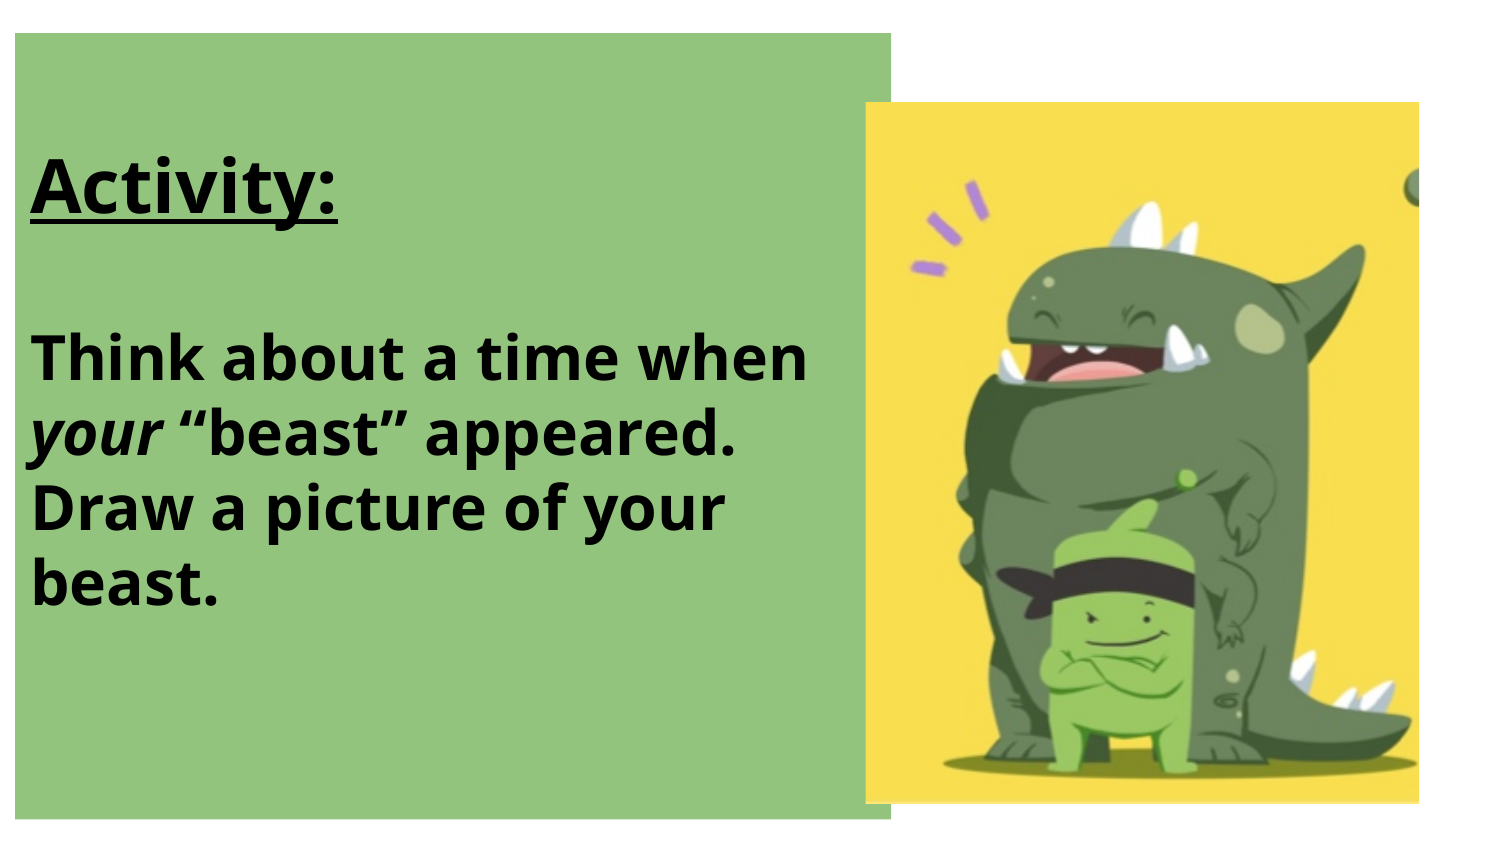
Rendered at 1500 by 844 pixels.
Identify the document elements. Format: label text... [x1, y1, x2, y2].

text_box Activity: Think about a time when your “beast” appeared. Draw a picture of your beast. [15, 33, 892, 820]
picture [865, 102, 1420, 804]
